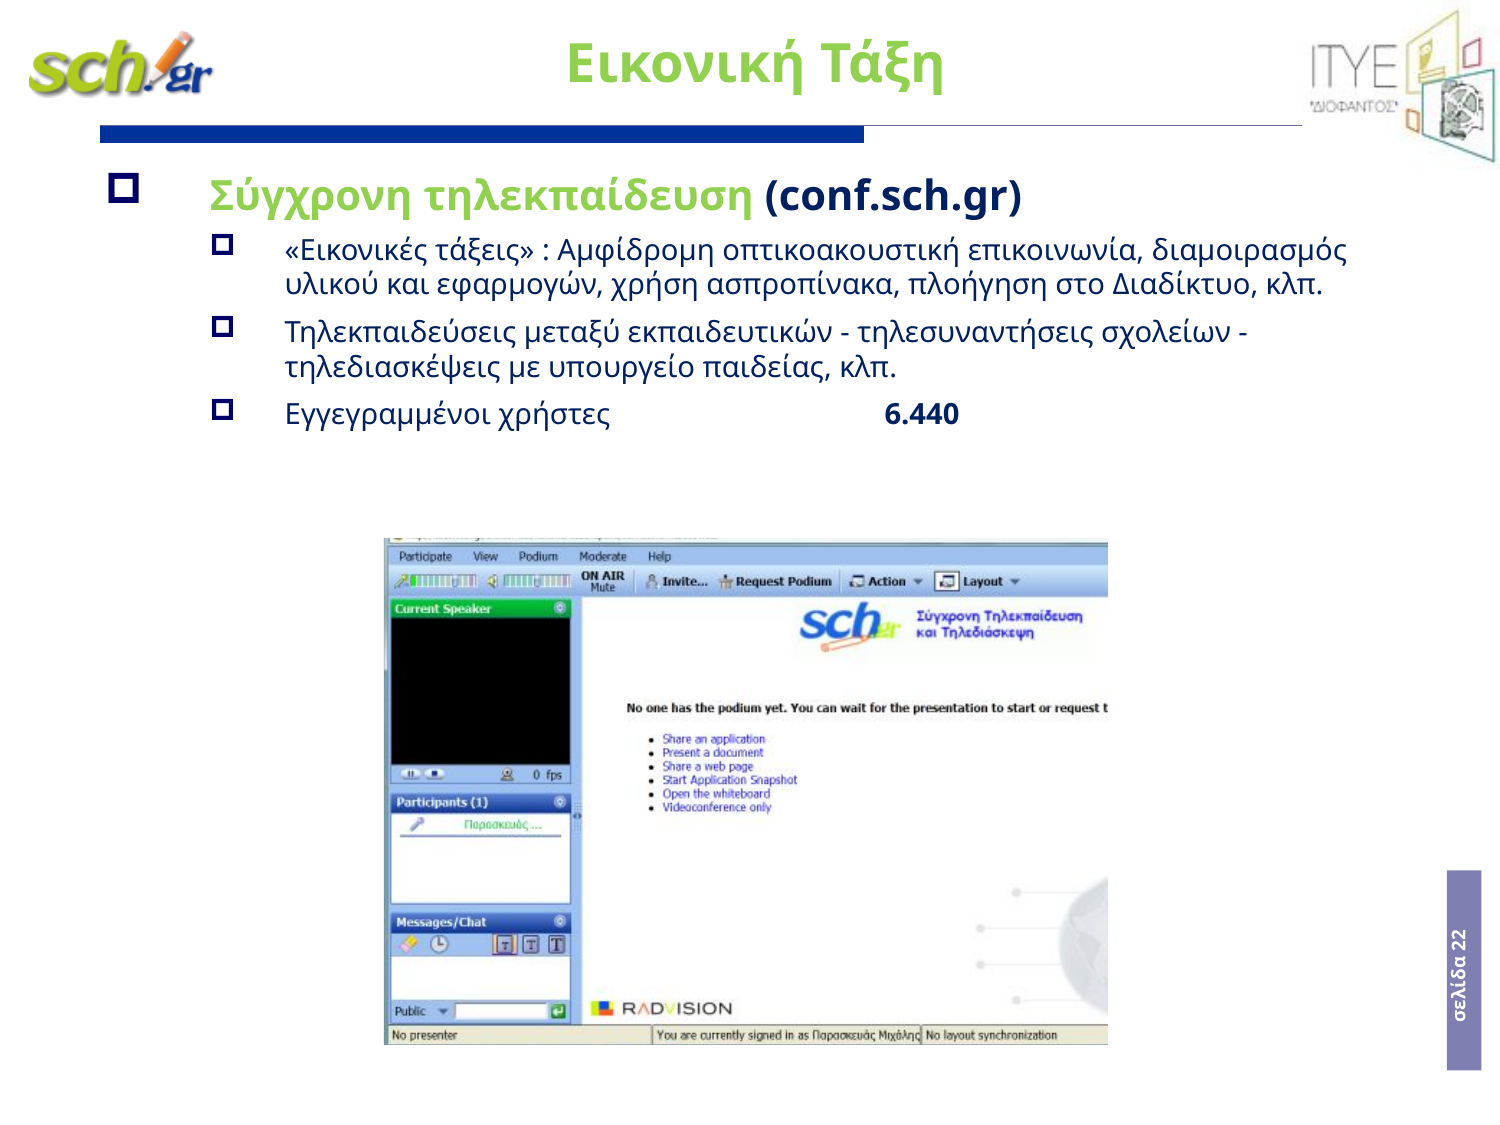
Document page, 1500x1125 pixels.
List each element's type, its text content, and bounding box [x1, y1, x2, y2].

picture [383, 538, 1108, 1045]
picture [1302, 0, 1500, 173]
picture [29, 30, 206, 98]
text_box Εικονική Τάξη [206, 7, 1306, 114]
text_box Σύγχρονη τηλεκπαίδευση (conf.sch.gr) «Εικονικές τάξεις» : Αμφίδρομη οπτικοακουστική επικοινωνία, διαμοιρασμός υλικού και εφαρμογών, χρήση ασπροπίνακα, πλοήγηση στο Διαδίκτυο, κλπ. Τηλεκπαιδεύσεις μεταξύ εκπαιδευτικών - τηλεσυναντήσεις σχολείων - τηλεδιασκέψεις με υπουργείο παιδείας, κλπ. Εγγεγραμμένοι χρήστες 6.440 [76, 160, 1400, 473]
